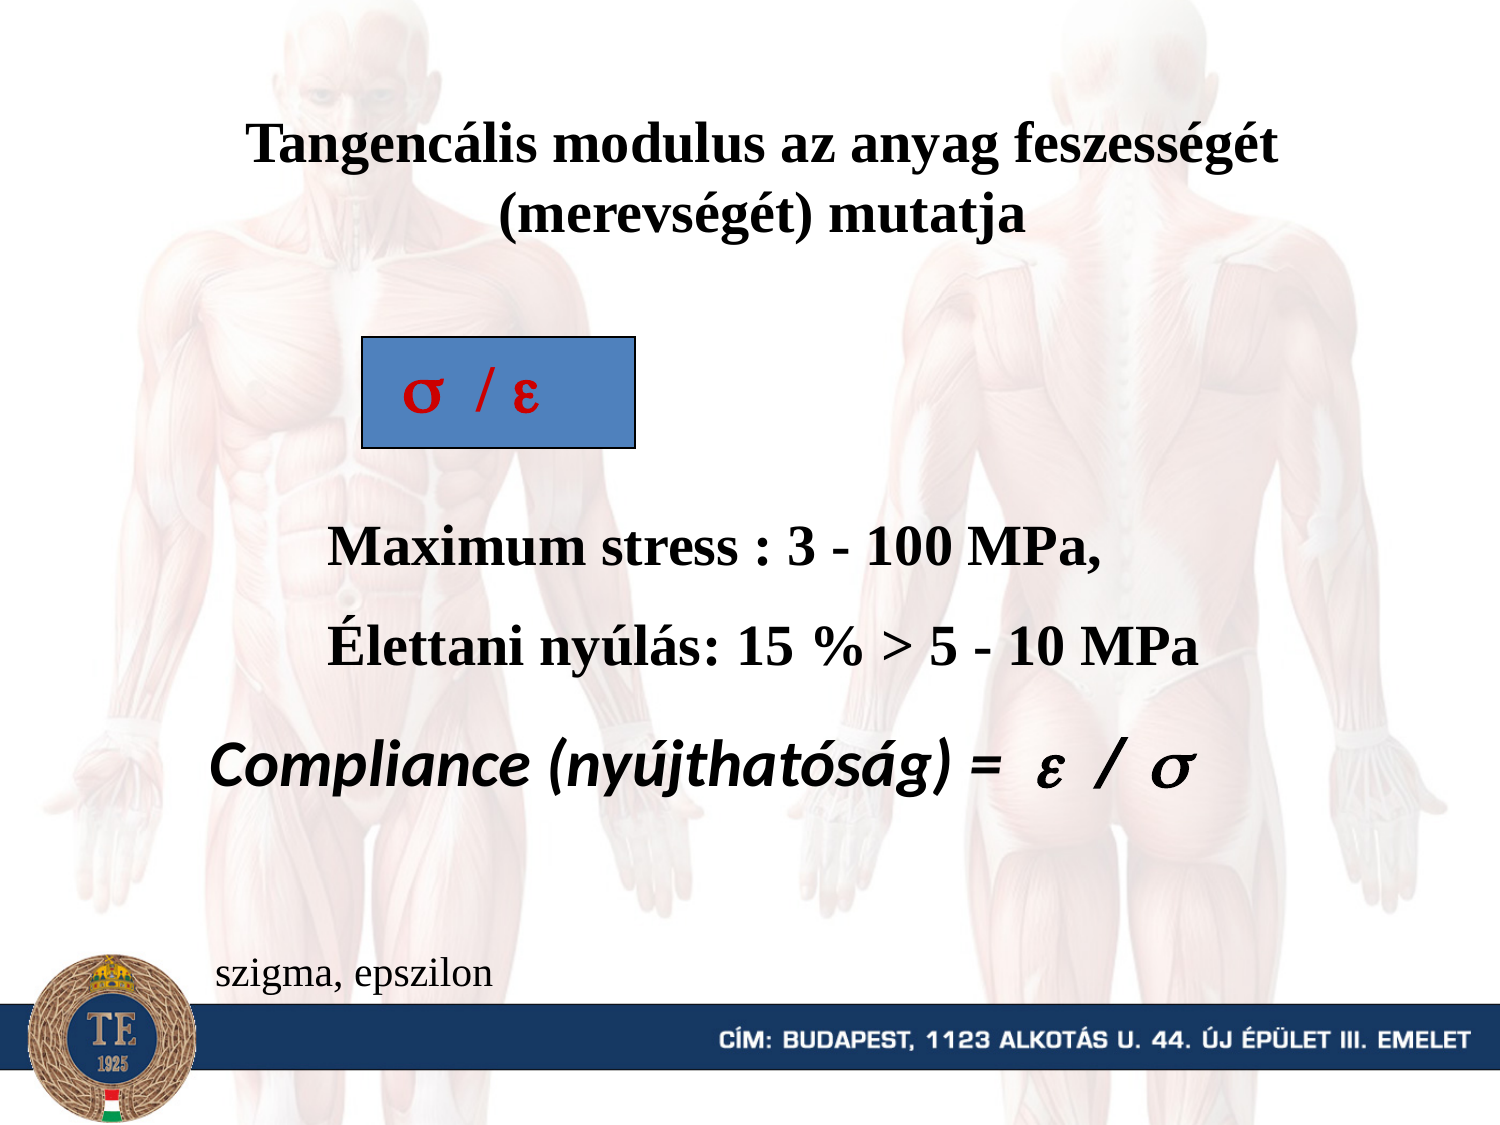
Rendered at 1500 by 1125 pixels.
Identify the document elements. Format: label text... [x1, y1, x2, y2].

text_box szigma, epszilon [199, 937, 513, 1003]
text_box Maximum stress : 3 - 100 MPa, Élettani nyúlás: 15 % > 5 - 10 MPa [312, 499, 1375, 685]
text_box Tangencális modulus az anyag feszességét (merevségét) mutatja [225, 96, 1300, 252]
text_box [362, 337, 636, 448]
picture [0, 0, 1500, 1125]
text_box Compliance (nyújthatóság) = e / s [194, 712, 1238, 808]
text_box s / e [387, 337, 1138, 433]
